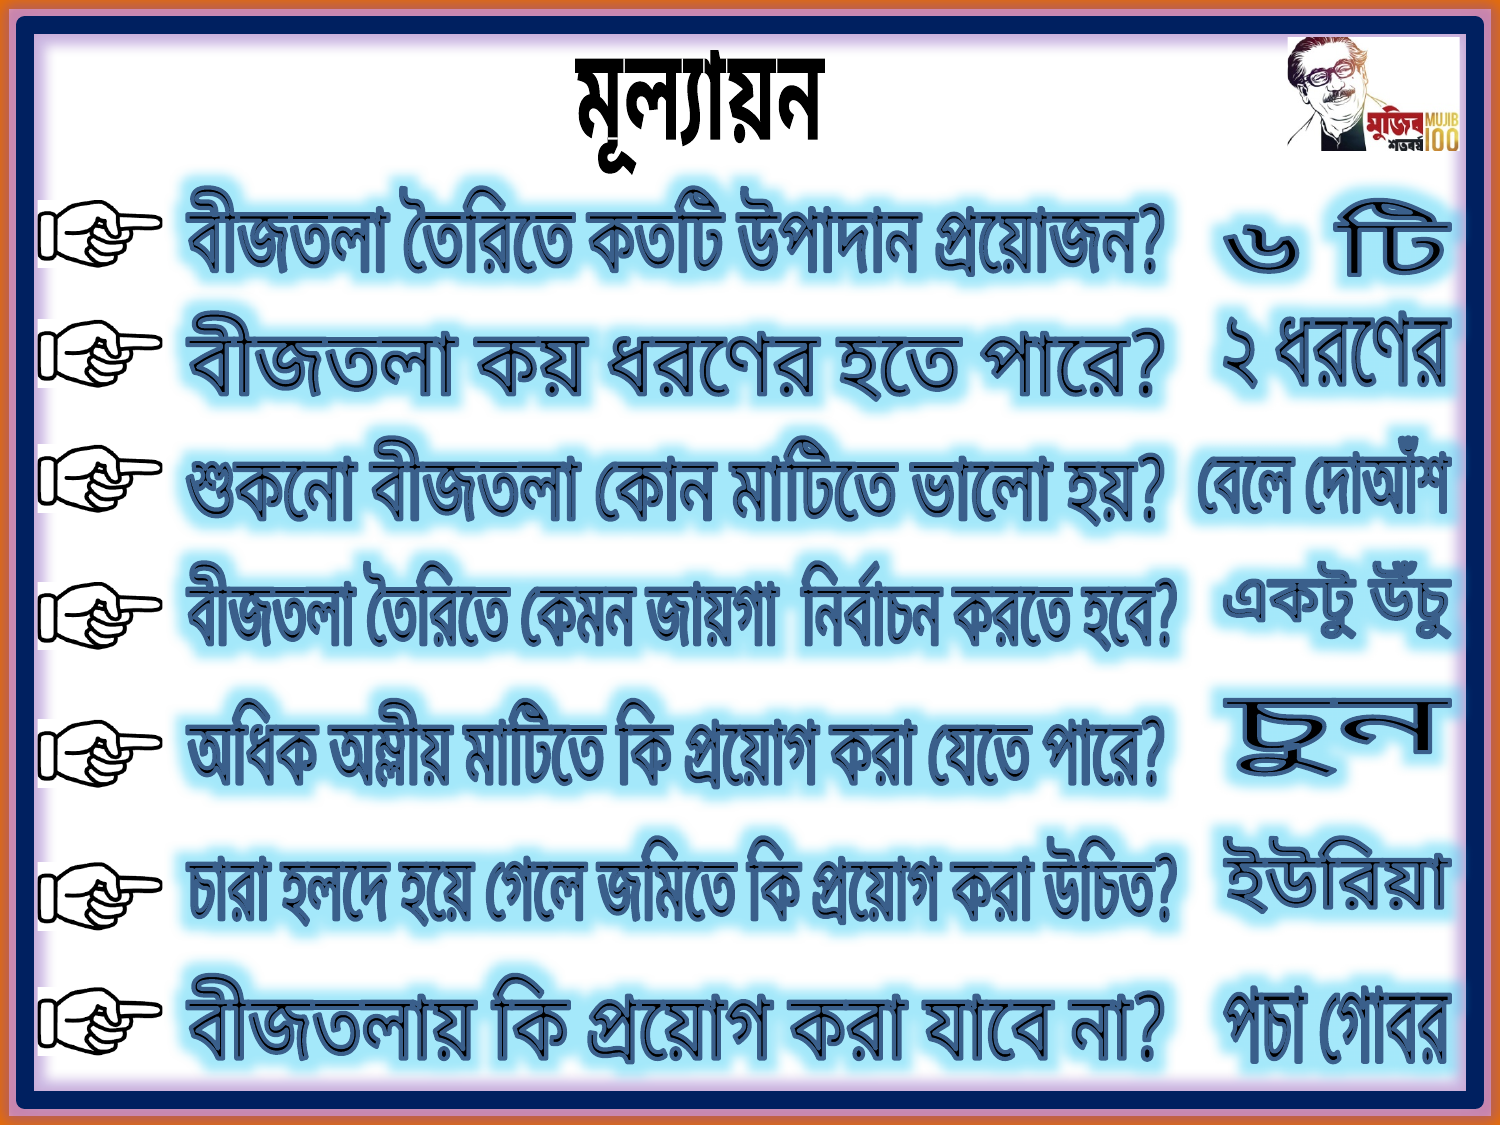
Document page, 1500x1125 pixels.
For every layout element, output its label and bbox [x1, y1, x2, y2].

picture [37, 581, 163, 651]
picture [37, 987, 163, 1056]
picture [37, 319, 163, 388]
text_box [0, 0, 1500, 1125]
picture [37, 444, 163, 513]
picture [37, 199, 163, 269]
picture [37, 719, 163, 788]
picture [37, 862, 163, 931]
